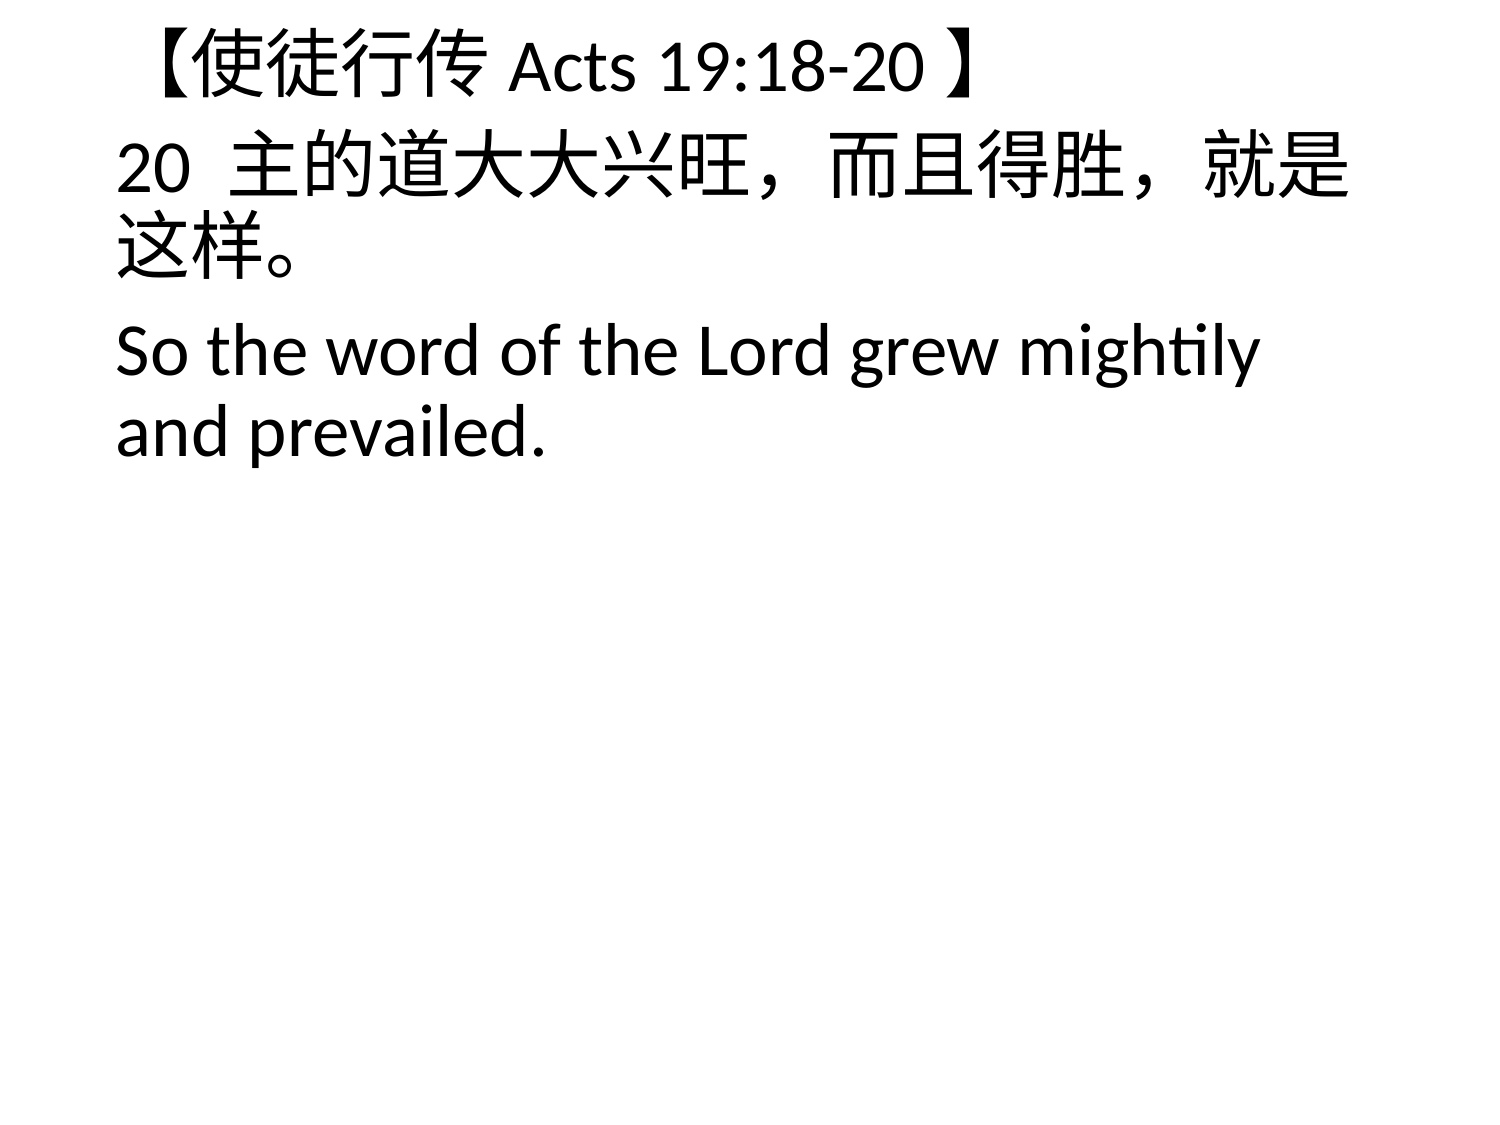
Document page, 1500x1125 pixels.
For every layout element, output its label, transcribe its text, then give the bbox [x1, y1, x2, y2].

subtitle 【使徒行传Acts 19:18-20】 20 主的道大大兴旺，而且得胜，就是这样。 So the word of the Lord grew mightily and prevailed. [100, 18, 1405, 1125]
